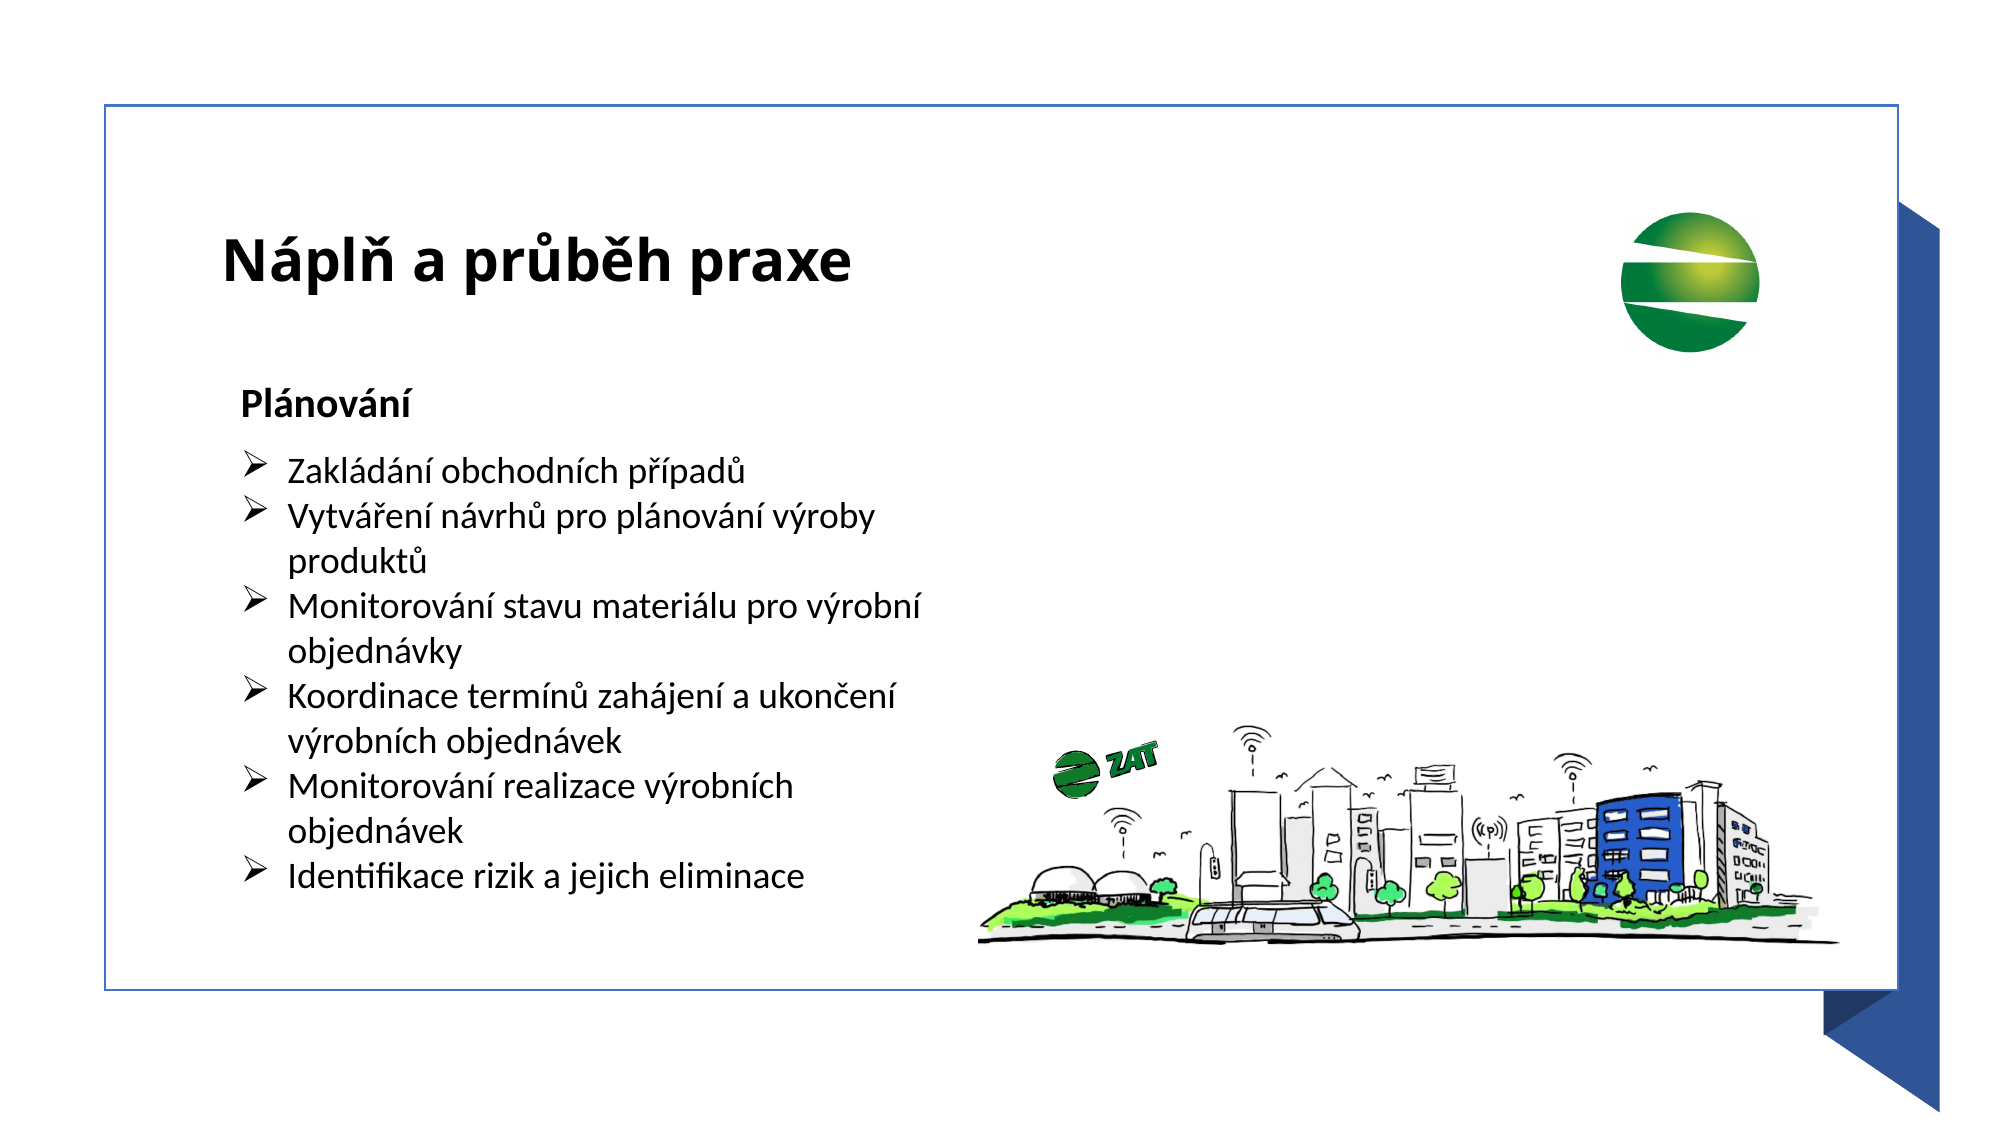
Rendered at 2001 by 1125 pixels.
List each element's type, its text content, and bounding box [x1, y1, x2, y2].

text_box Plánování Zakládání obchodních případů Vytváření návrhů pro plánování výroby produktů Monitorování stavu materiálu pro výrobní objednávky Koordinace termínů zahájení a ukončení výrobních objednávek Monitorování realizace výrobních objednávek Identifikace rizik a jejich eliminace [226, 368, 937, 904]
text_box [1823, 990, 1893, 1036]
picture [1619, 211, 1764, 358]
text_box [104, 105, 1899, 990]
text_box Náplň a průběh praxe [206, 216, 868, 301]
text_box [1825, 201, 1940, 1113]
picture [978, 715, 1840, 955]
